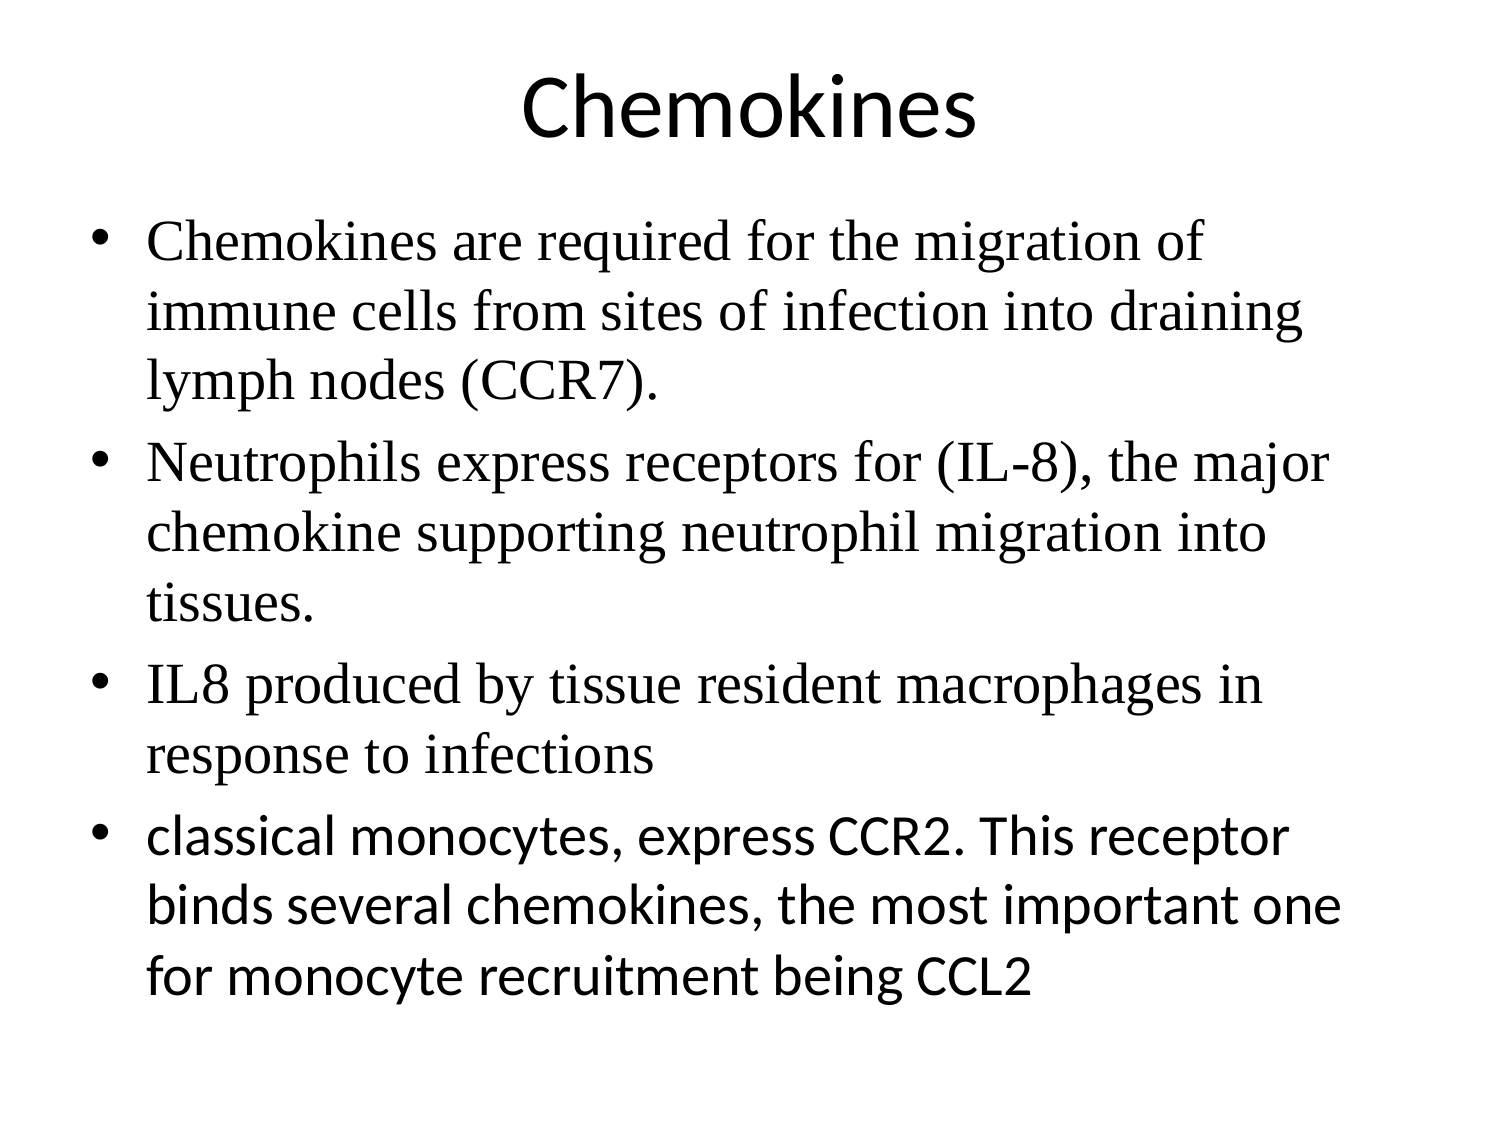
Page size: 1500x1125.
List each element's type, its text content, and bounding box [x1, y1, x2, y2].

list Chemokines are required for the migration of immune cells from sites of infection into draining lymph nodes (CCR7). Neutrophils express receptors for (IL-8), the major chemokine supporting neutrophil migration into tissues. IL8 produced by tissue resident macrophages in response to infections classical monocytes, express CCR2. This receptor binds several chemokines, the most important one for monocyte recruitment being CCL2 [75, 194, 1425, 1057]
title Chemokines [75, 6, 1425, 194]
